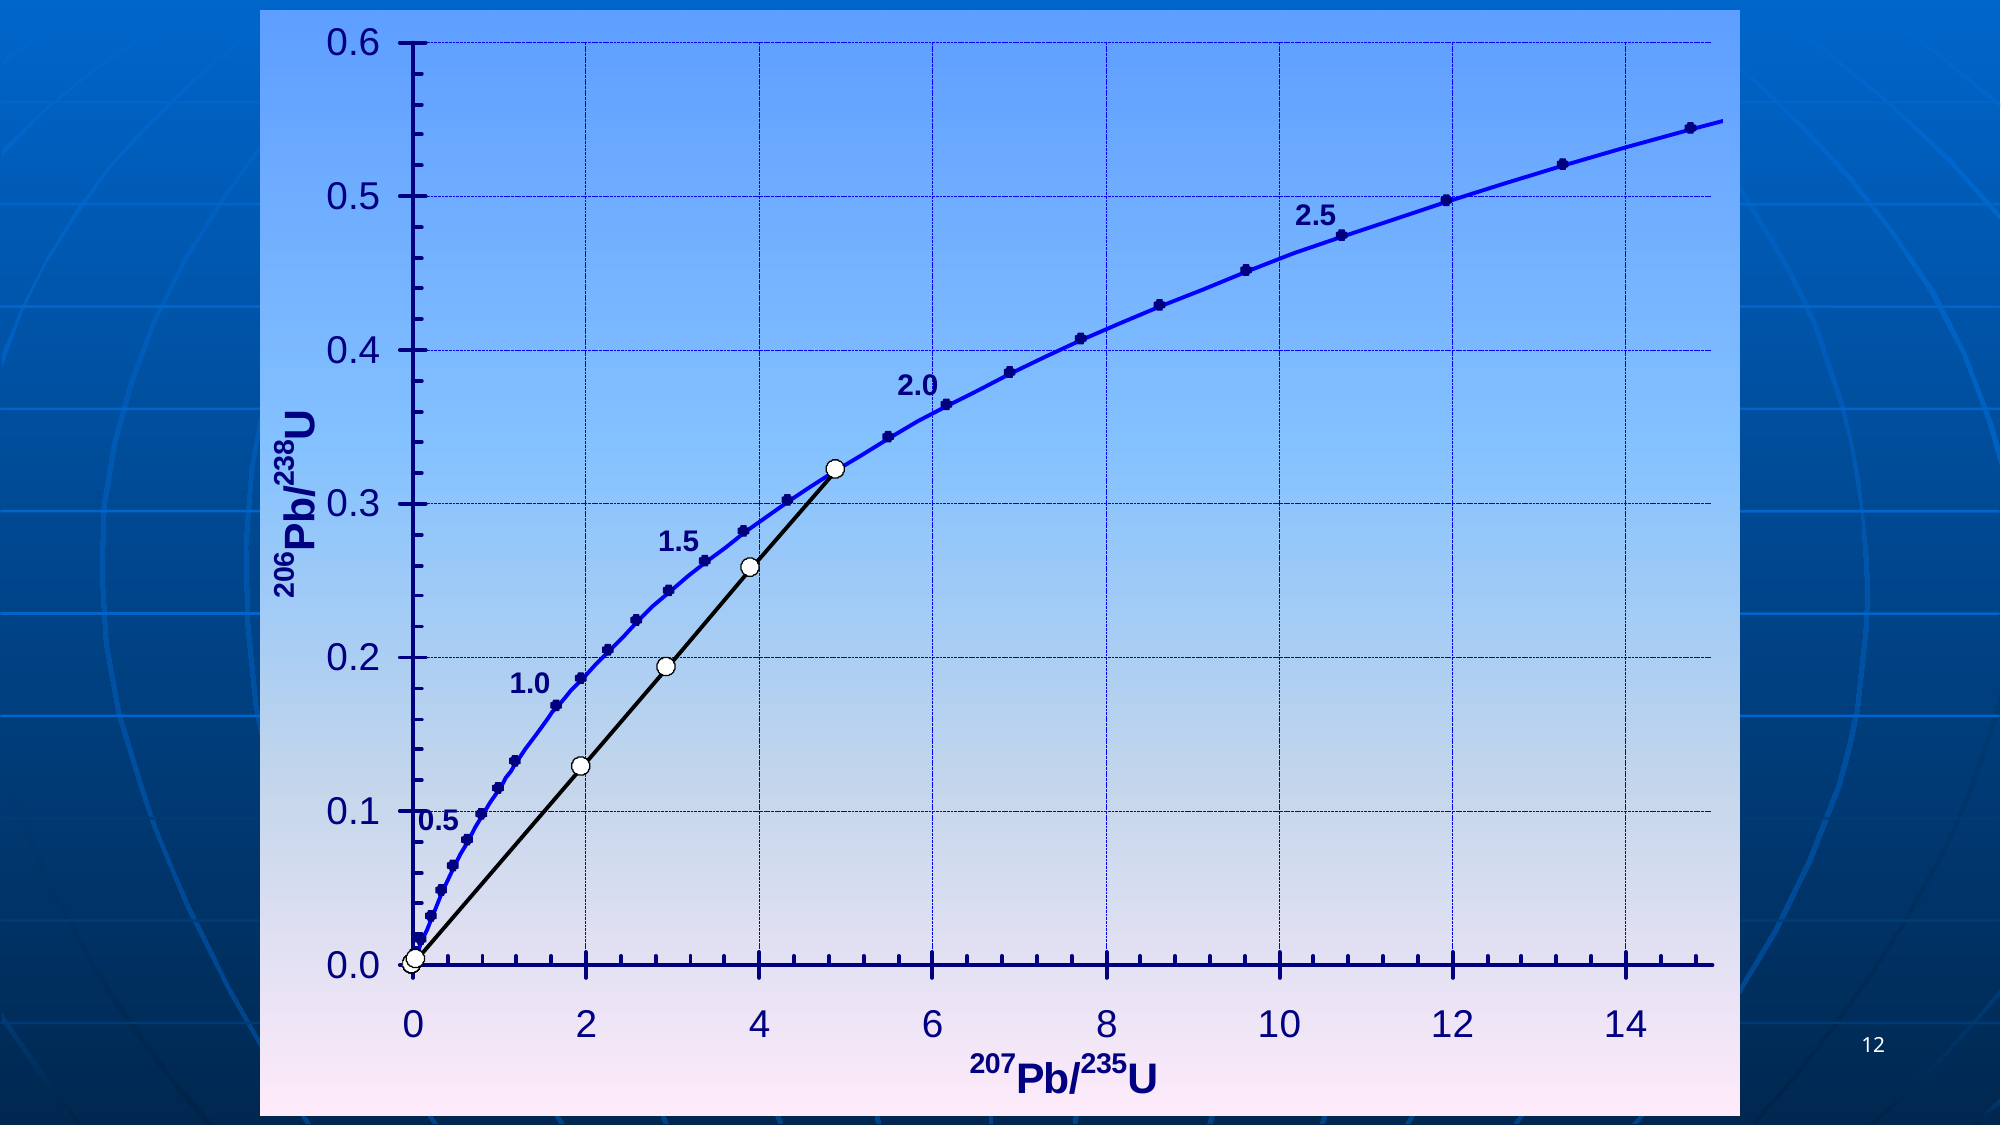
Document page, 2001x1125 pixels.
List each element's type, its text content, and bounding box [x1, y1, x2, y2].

slide_number 12 [1754, 1023, 1901, 1100]
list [249, 0, 1751, 1125]
